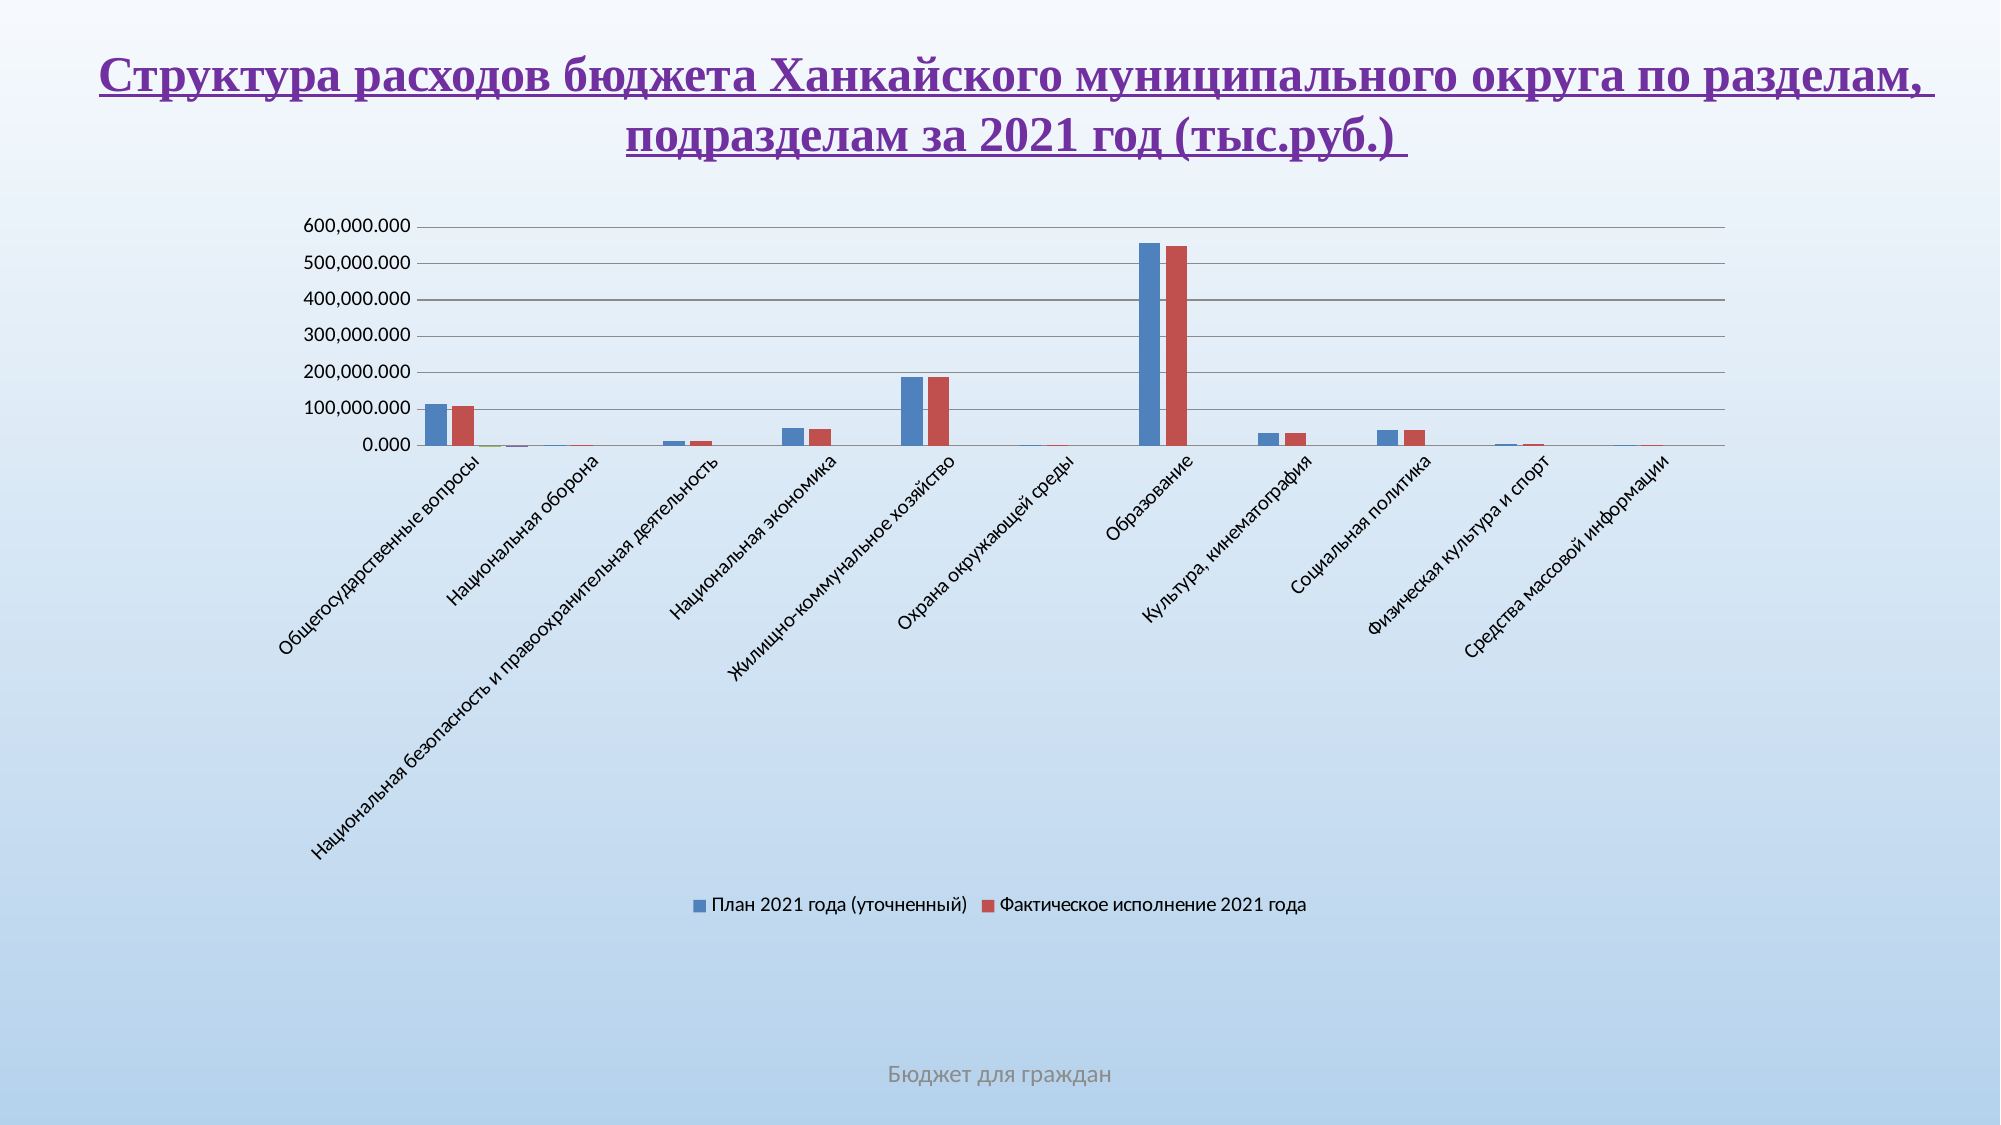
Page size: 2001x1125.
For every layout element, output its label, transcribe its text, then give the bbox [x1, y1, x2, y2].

text_box Структура расходов бюджета Ханкайского муниципального округа по разделам, подразделам за 2021 год (тыс.руб.) [83, 33, 1951, 169]
footer Бюджет для граждан [662, 1042, 1338, 1103]
chart [244, 202, 1756, 923]
